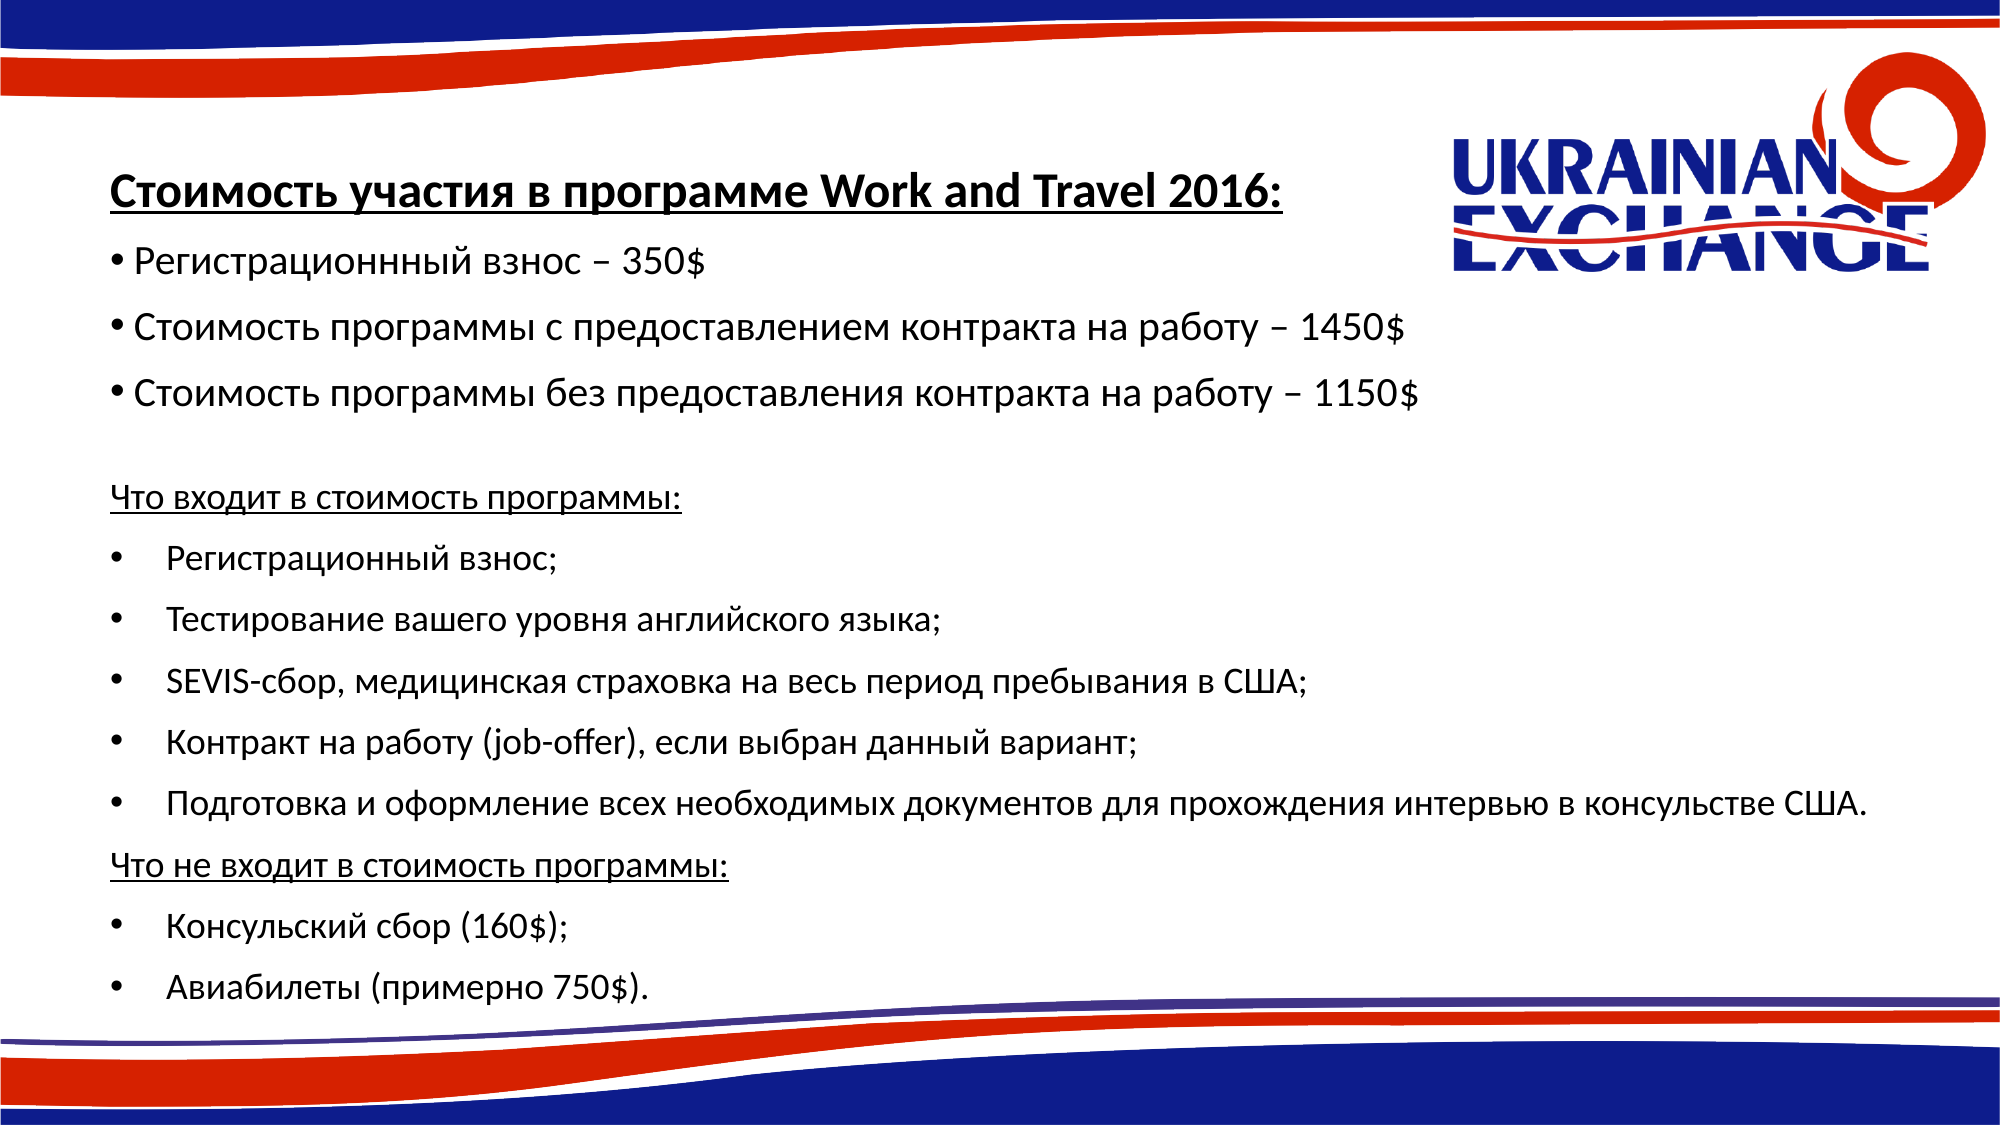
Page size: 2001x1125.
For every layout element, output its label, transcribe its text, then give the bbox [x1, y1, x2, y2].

picture [0, 0, 2000, 272]
picture [0, 996, 2000, 1125]
subtitle Стоимость участия в программе Work and Travel 2016: Регистрационнный взнос – 350$ Стоимость программы с предоставлением контракта на работу – 1450$ Стоимость программы без предоставления контракта на работу – 1150$ Что входит в стоимость программы: Регистрационный взнос; Тестирование вашего уровня английского языка; SEVIS-сбор, медицинская страховка на весь период пребывания в США; Контракт на работу (job-offer), если выбран данный вариант; Подготовка и оформление всех необходимых документов для прохождения интервью в консульстве США. Что не входит в стоимость программы: Консульский сбор (160$); Авиабилеты (примерно 750$). [95, 156, 1906, 996]
